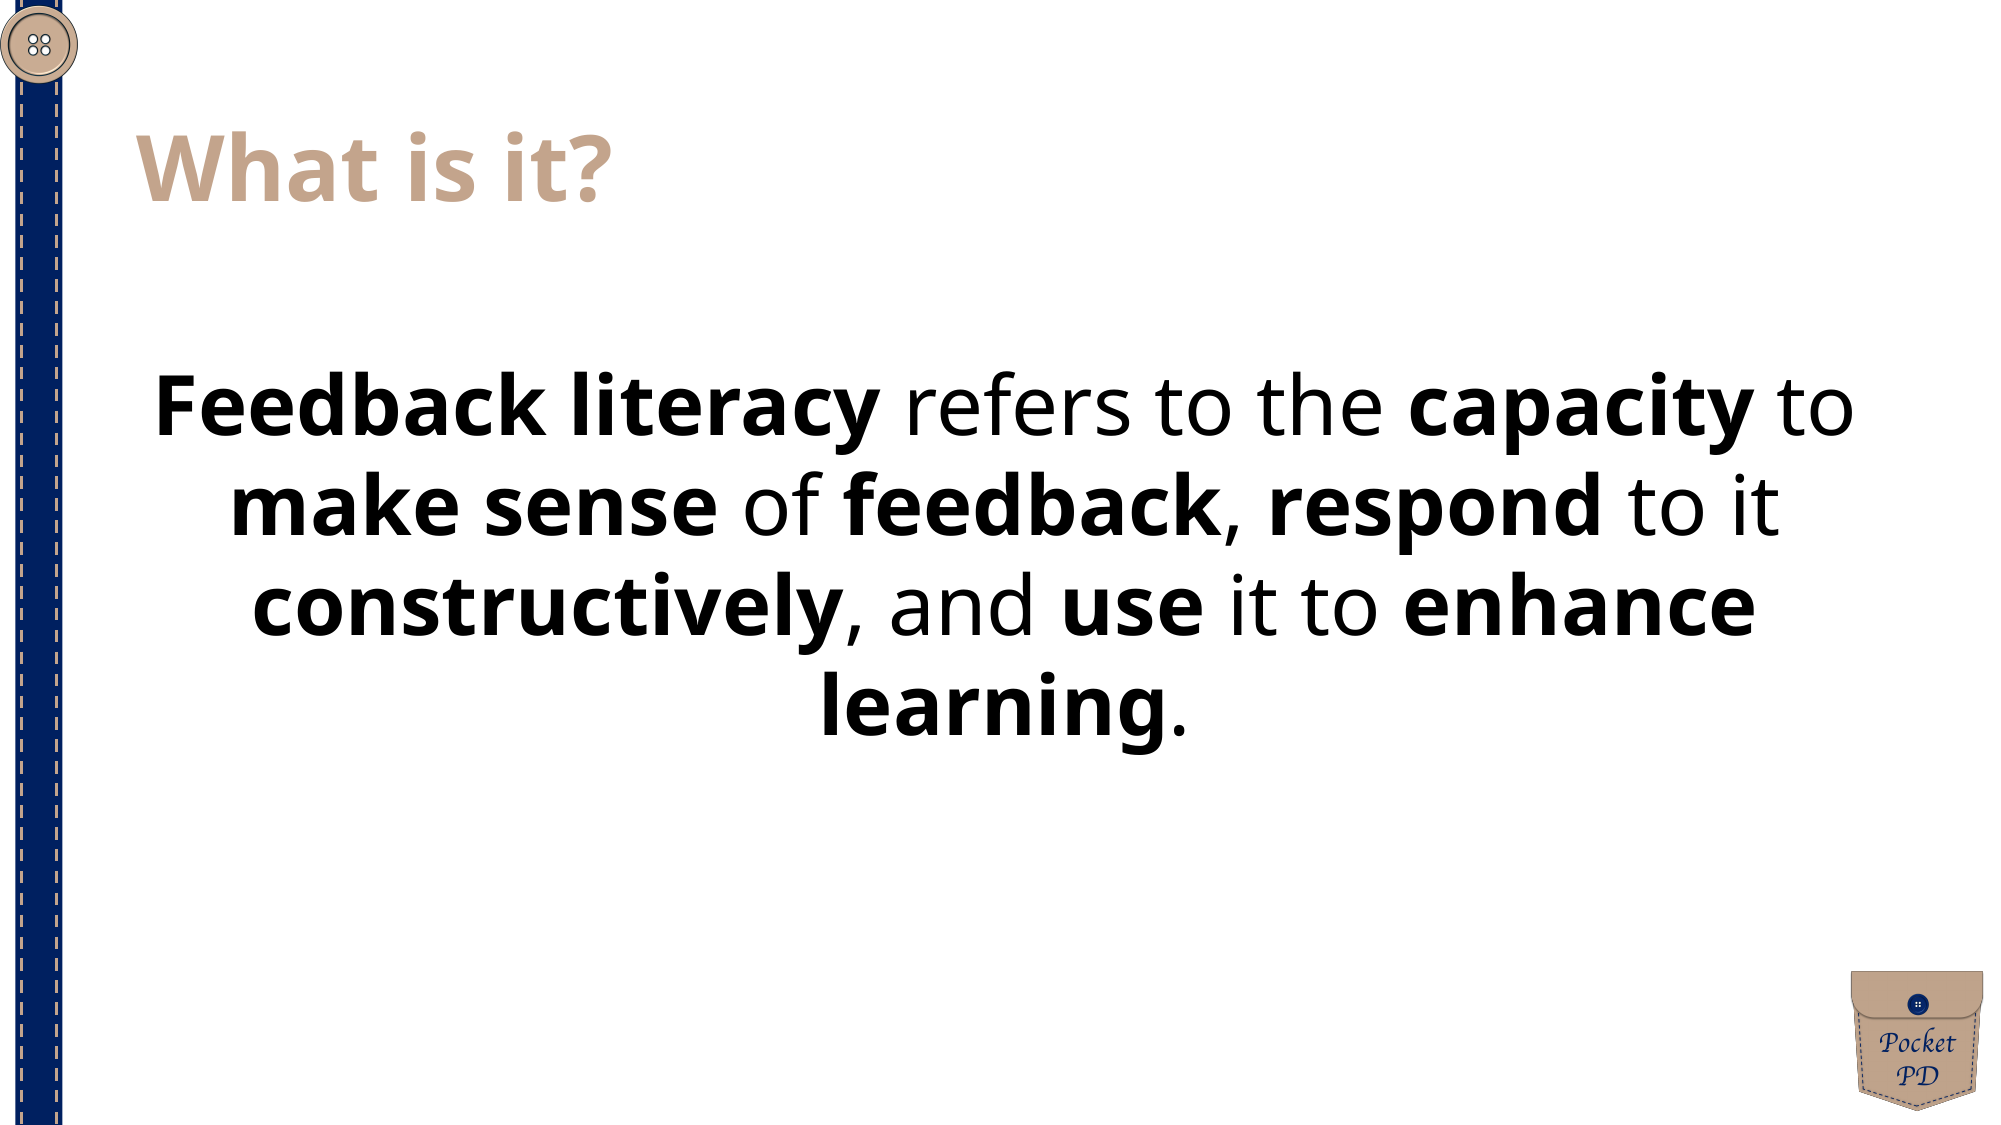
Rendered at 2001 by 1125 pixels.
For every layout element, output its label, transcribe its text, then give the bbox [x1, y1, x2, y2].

picture [1849, 970, 1985, 1112]
list Feedback literacy refers to the capacity to make sense of feedback, respond to it constructively, and use it to enhance learning. [121, 344, 1888, 620]
picture [0, 5, 78, 84]
list What is it? [121, 102, 1366, 225]
